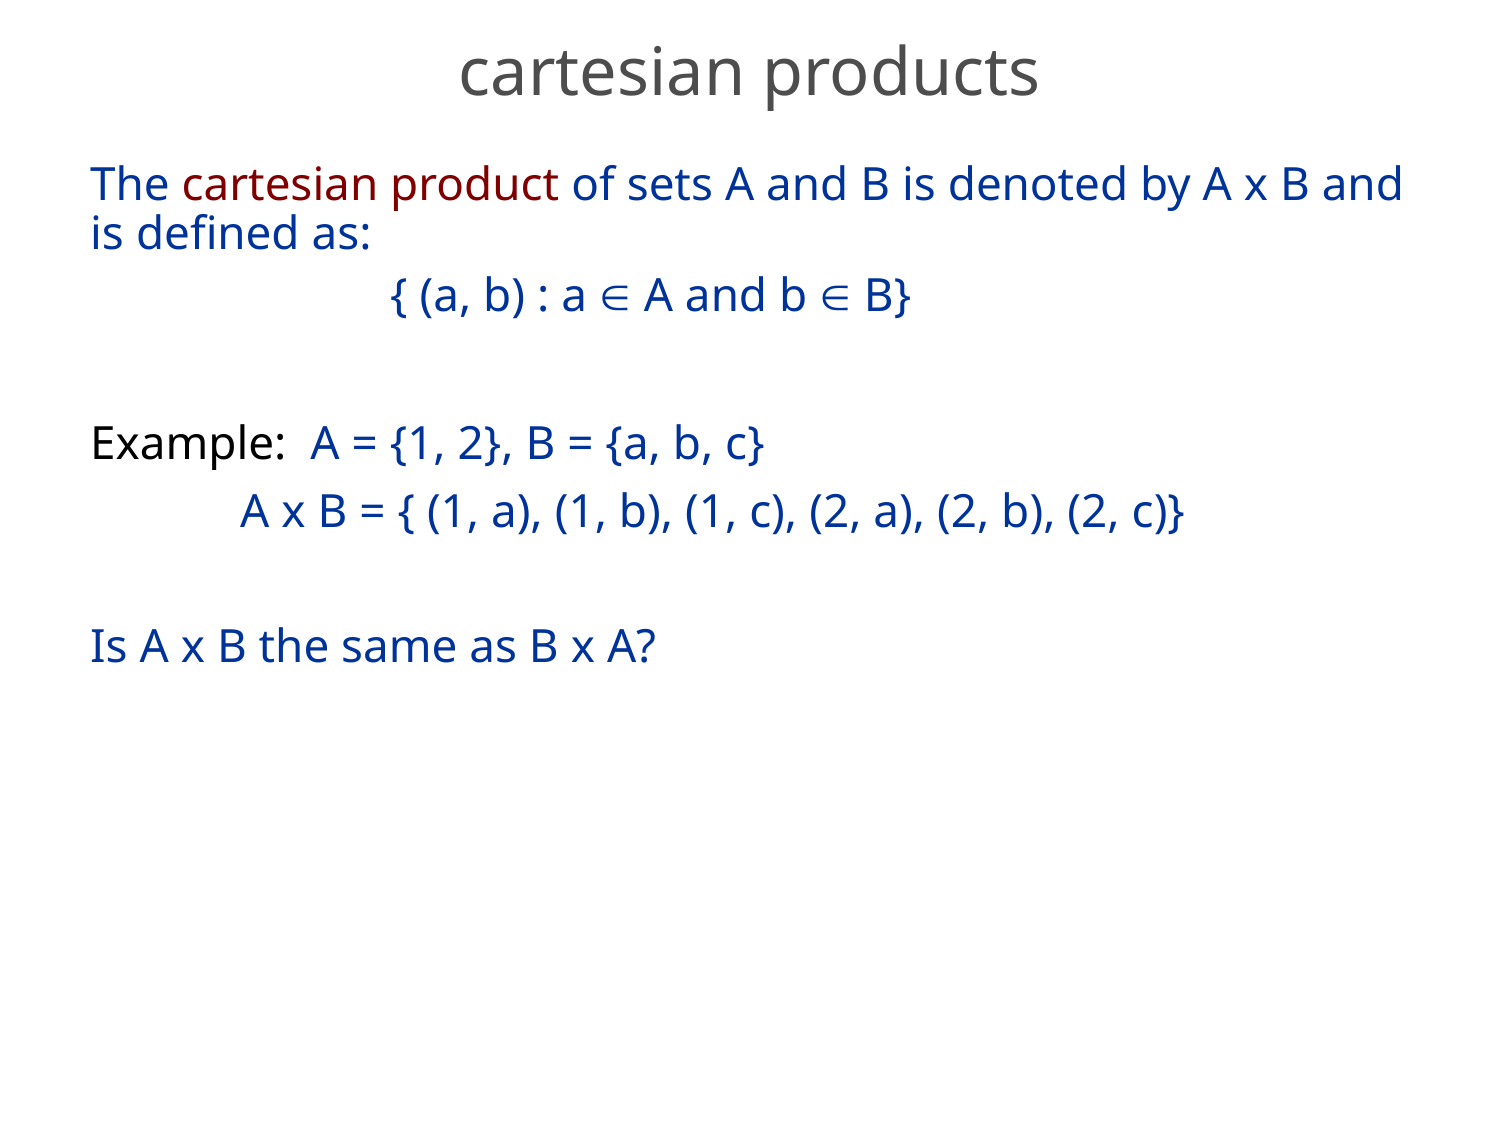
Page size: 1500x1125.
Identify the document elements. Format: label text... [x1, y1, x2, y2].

list The cartesian product of sets A and B is denoted by A x B and is defined as: { (a, b) : a  A and b  B} Example: A = {1, 2}, B = {a, b, c} A x B = { (1, a), (1, b), (1, c), (2, a), (2, b), (2, c)} Is A x B the same as B x A? [74, 152, 1446, 895]
title cartesian products [0, 40, 1500, 116]
